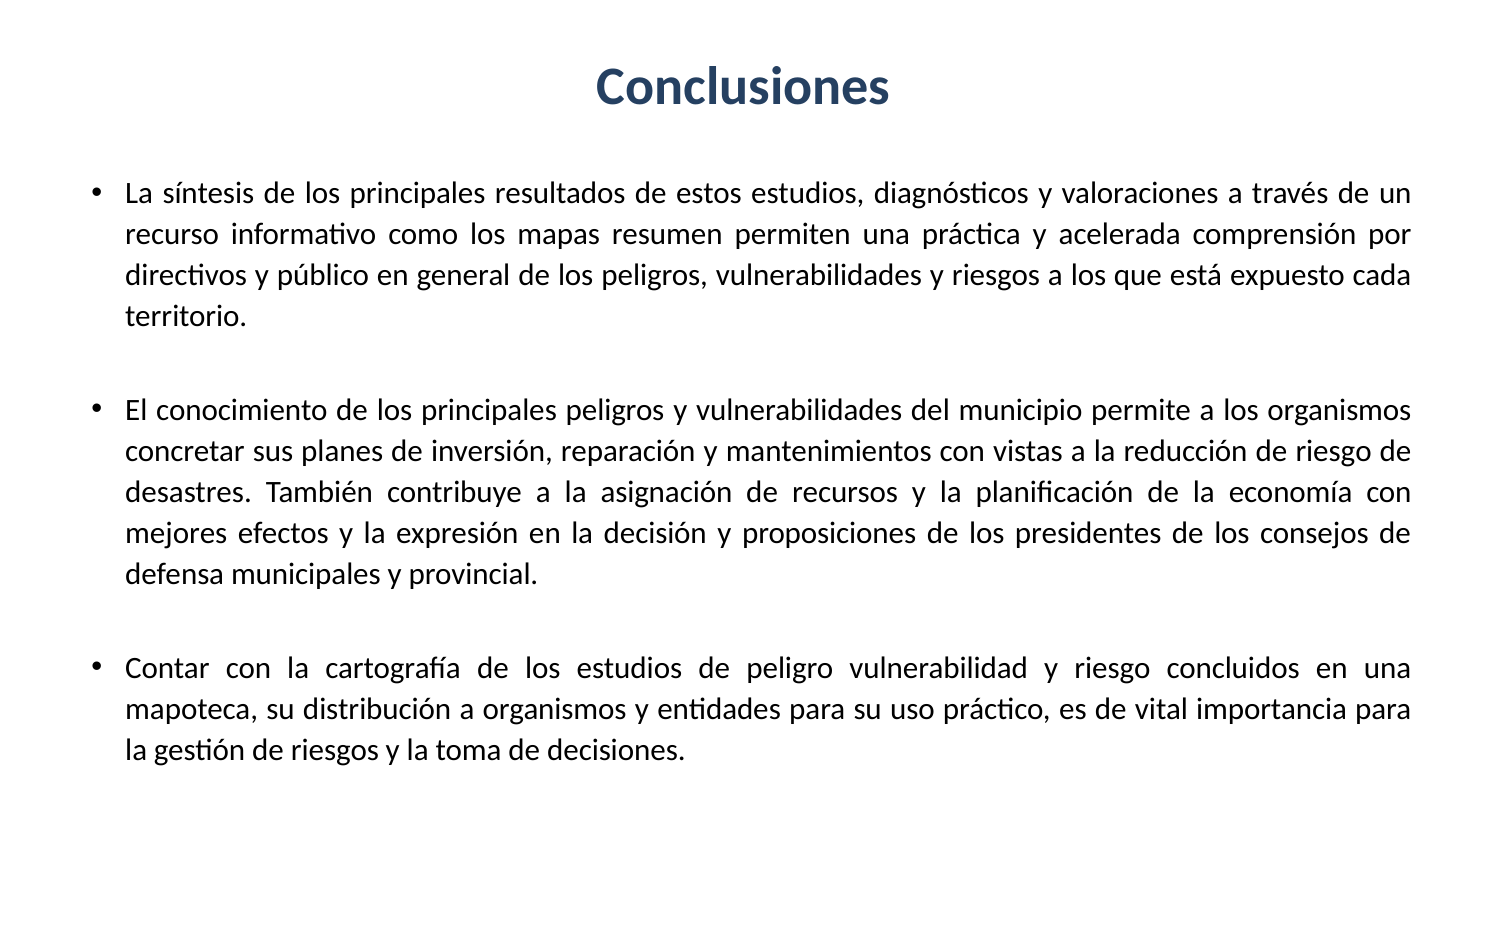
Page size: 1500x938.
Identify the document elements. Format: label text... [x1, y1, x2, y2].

list La síntesis de los principales resultados de estos estudios, diagnósticos y valoraciones a través de un recurso informativo como los mapas resumen permiten una práctica y acelerada comprensión por directivos y público en general de los peligros, vulnerabilidades y riesgos a los que está expuesto cada territorio. El conocimiento de los principales peligros y vulnerabilidades del municipio permite a los organismos concretar sus planes de inversión, reparación y mantenimientos con vistas a la reducción de riesgo de desastres. También contribuye a la asignación de recursos y la planificación de la economía con mejores efectos y la expresión en la decisión y proposiciones de los presidentes de los consejos de defensa municipales y provincial. Contar con la cartografía de los estudios de peligro vulnerabilidad y riesgo concluidos en una mapoteca, su distribución a organismos y entidades para su uso práctico, es de vital importancia para la gestión de riesgos y la toma de decisiones. [76, 161, 1427, 781]
title Conclusiones [75, 37, 1425, 194]
